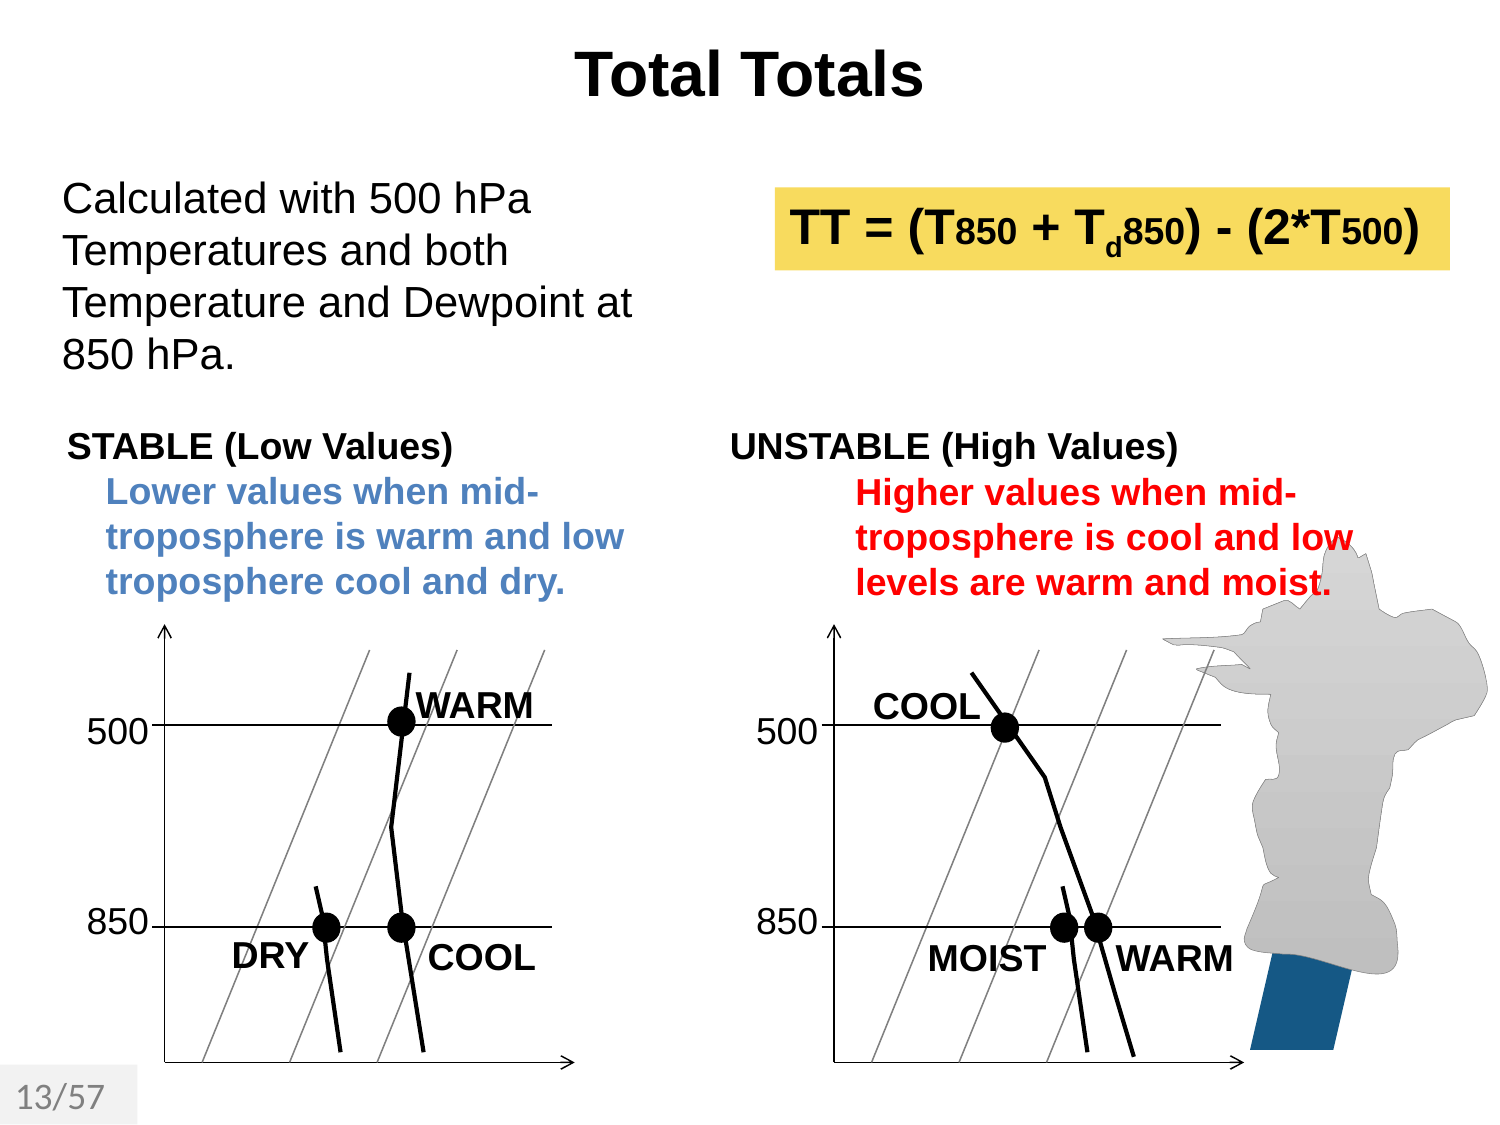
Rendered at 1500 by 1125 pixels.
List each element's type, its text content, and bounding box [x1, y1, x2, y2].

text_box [49, 414, 575, 1063]
text_box TT = (T850 + Td850) - (2*T500) [774, 187, 1450, 271]
title Total Totals [75, 24, 1425, 118]
text_box Higher values when mid-troposphere is cool and low levels are warm and moist. [1254, 460, 1388, 611]
text_box [1254, 607, 1490, 977]
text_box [712, 414, 1251, 1063]
text_box [1254, 956, 1354, 1053]
list Calculated with 500 hPa Temperatures and both Temperature and Dewpoint at 850 hPa. [46, 162, 725, 388]
text_box Lower values when mid-troposphere is warm and low troposphere cool and dry. [580, 459, 688, 610]
text_box 13/57 [0, 1064, 138, 1125]
